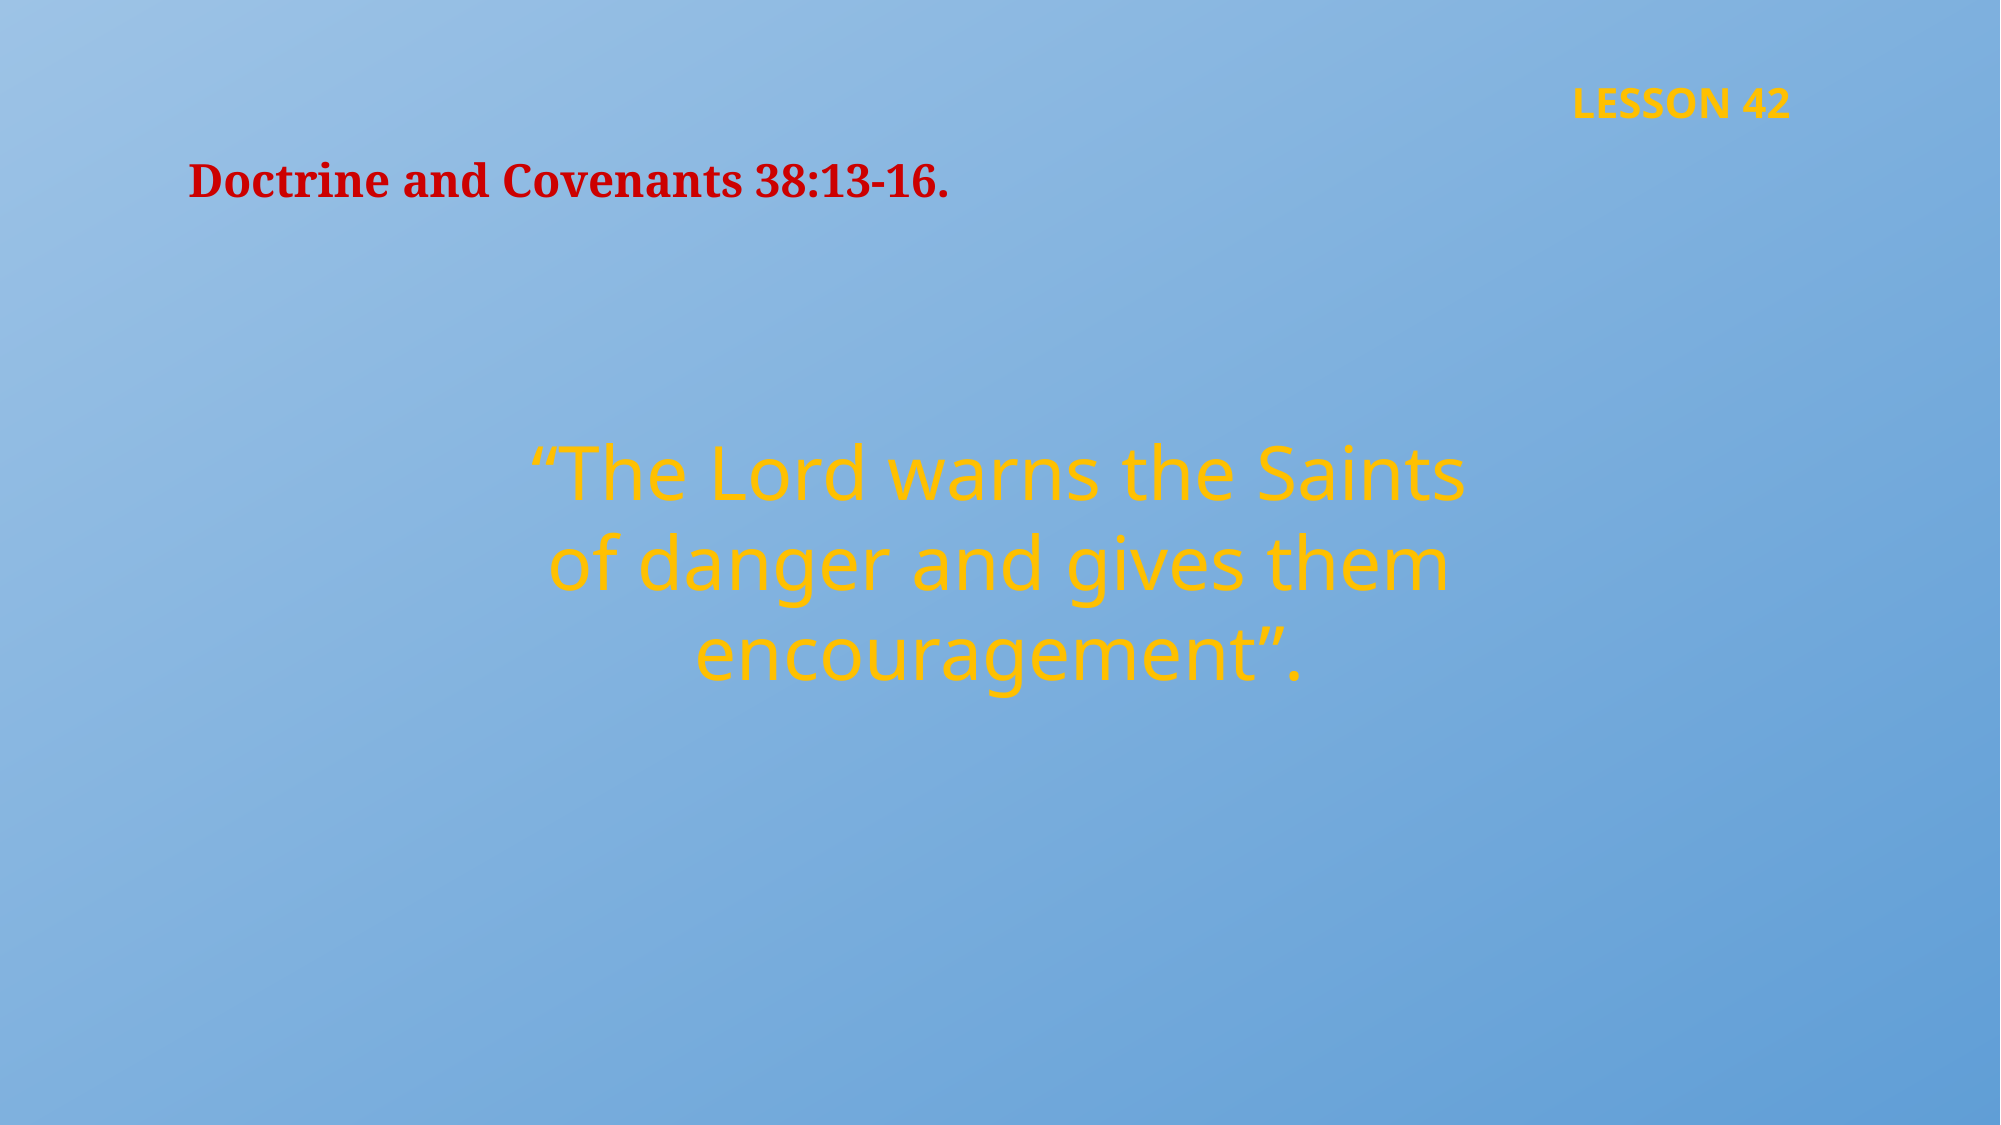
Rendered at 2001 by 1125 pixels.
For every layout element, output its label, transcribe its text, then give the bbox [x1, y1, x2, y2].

text_box Doctrine and Covenants 38:13-16. [173, 144, 966, 215]
text_box LESSON 42 [1556, 68, 1814, 147]
text_box “The Lord warns the Saints of danger and gives them encouragement”. [500, 418, 1500, 704]
